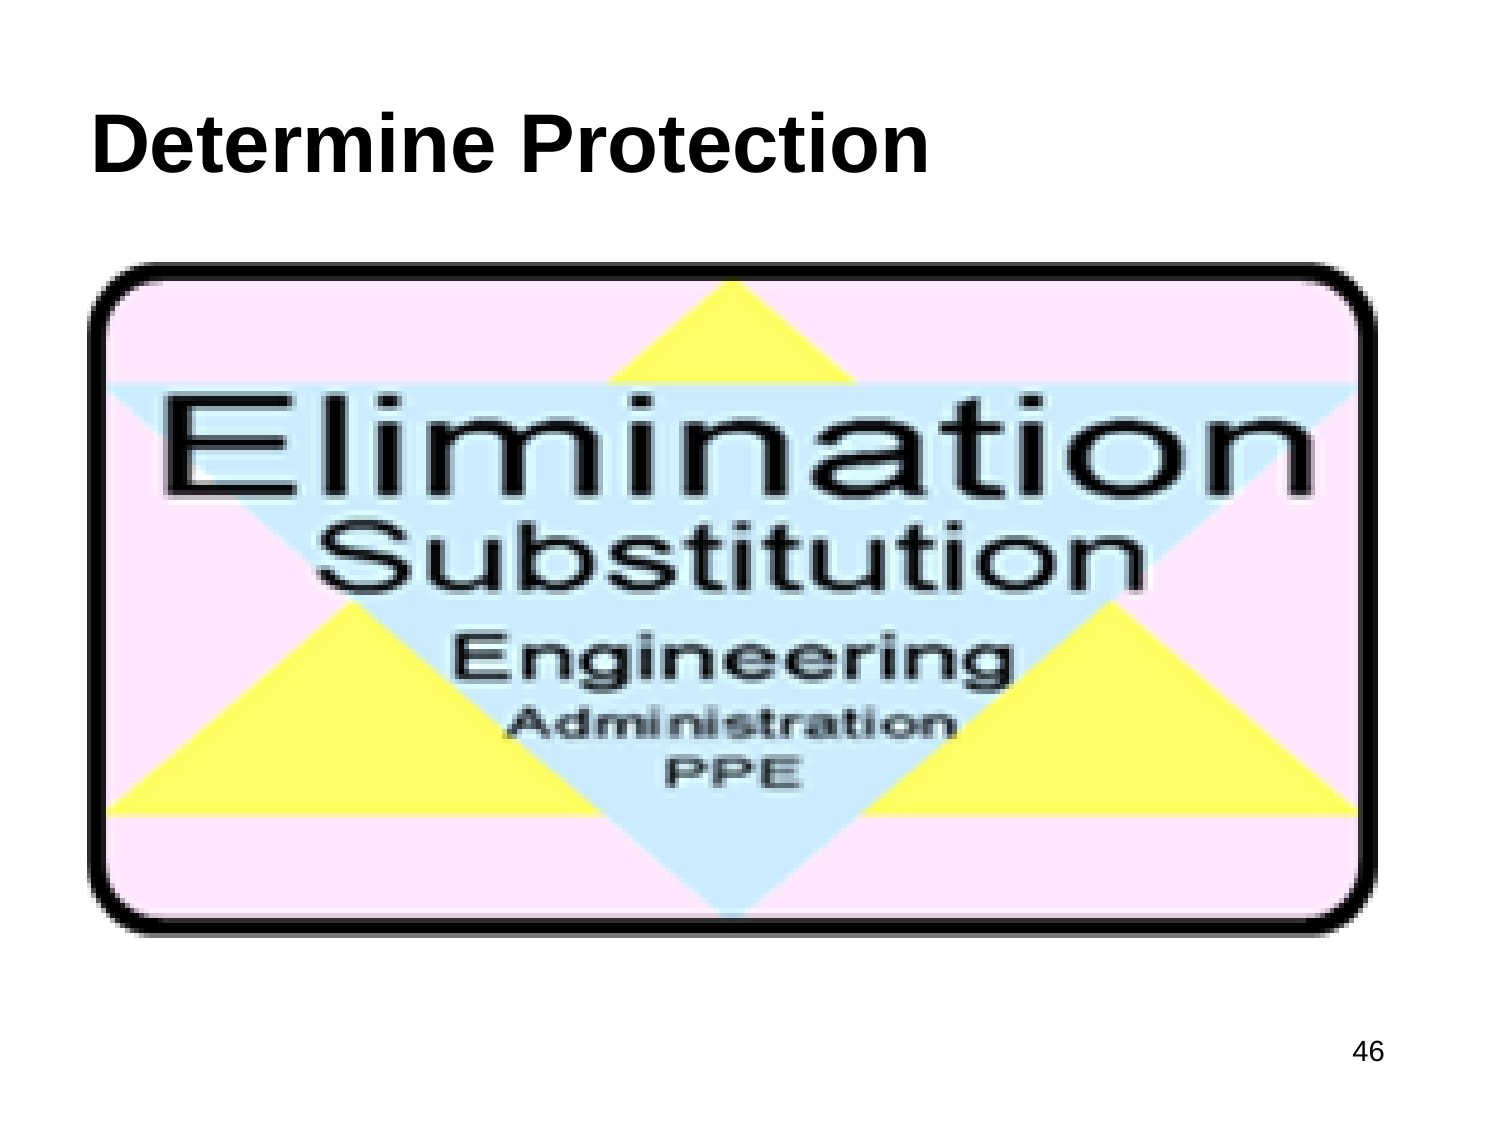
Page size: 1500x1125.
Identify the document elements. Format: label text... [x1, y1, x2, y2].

title Determine Protection [75, 45, 1425, 233]
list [87, 262, 1379, 938]
slide_number 46 [1074, 1024, 1401, 1103]
